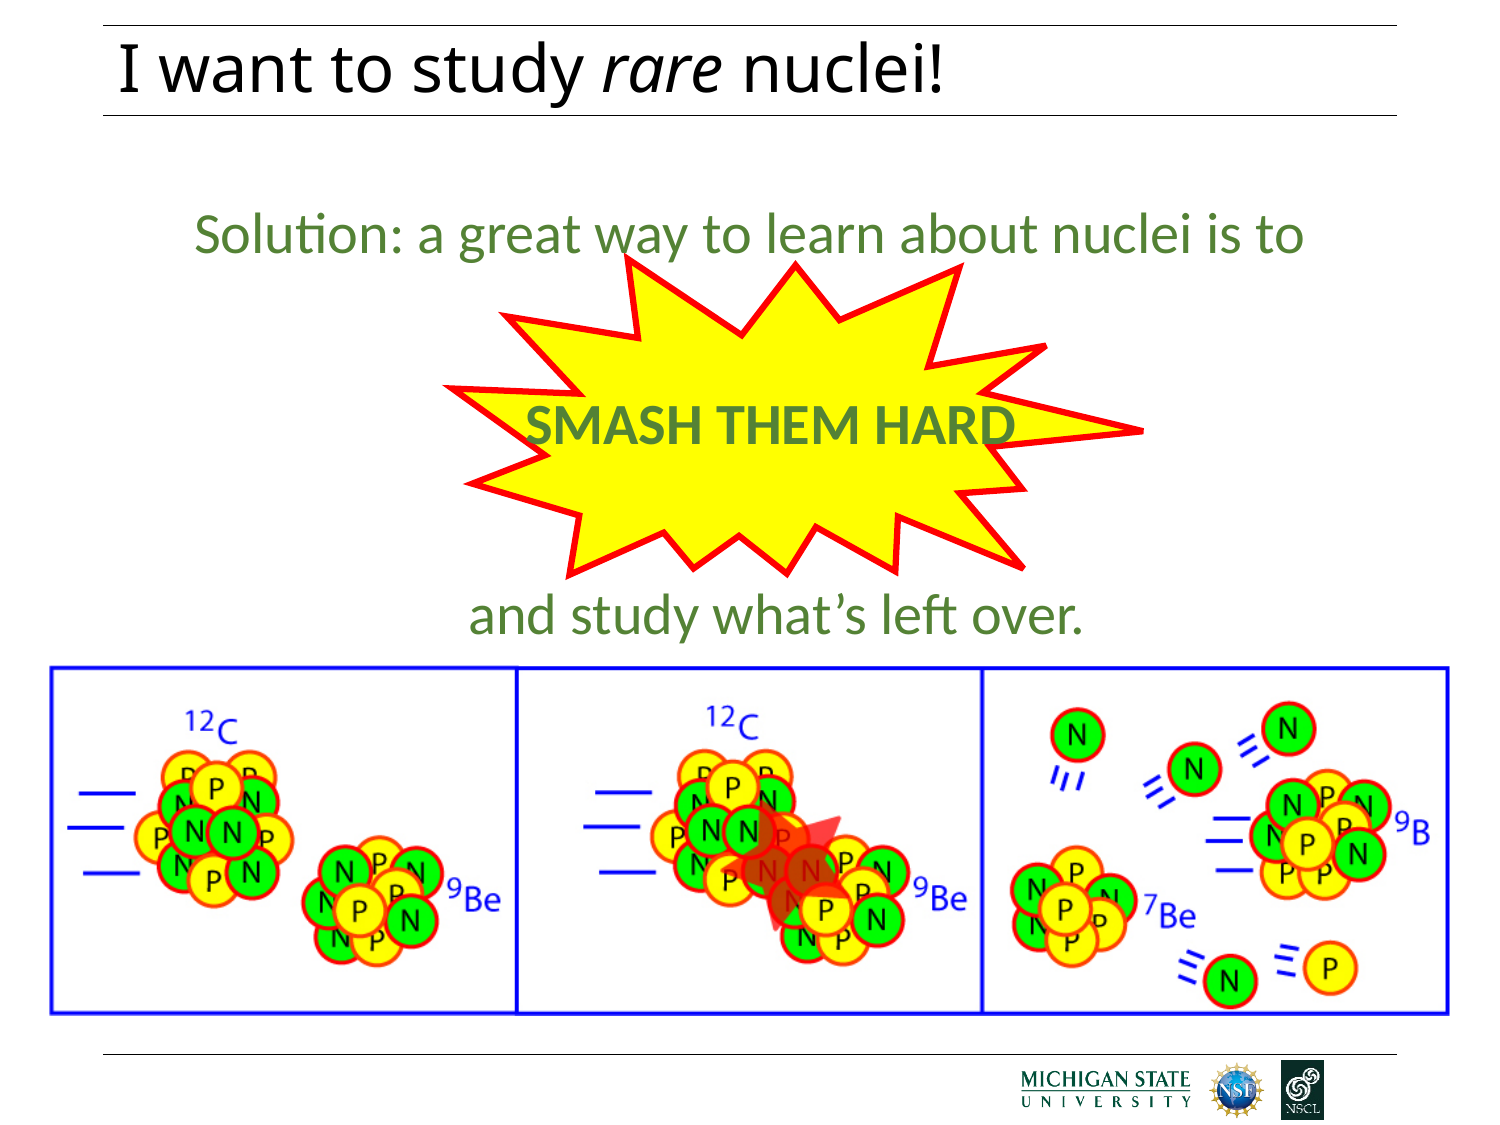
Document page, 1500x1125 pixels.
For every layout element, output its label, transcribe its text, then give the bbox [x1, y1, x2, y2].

picture [1281, 1060, 1324, 1120]
list Solution: a great way to learn about nuclei is to [103, 196, 1397, 321]
picture [1003, 1054, 1265, 1124]
title I want to study rare nuclei! [103, 26, 1397, 116]
text_box [509, 321, 1047, 378]
text_box SMASH THEM HARD and study what’s left over. [167, 378, 1387, 654]
picture [49, 665, 1451, 1016]
